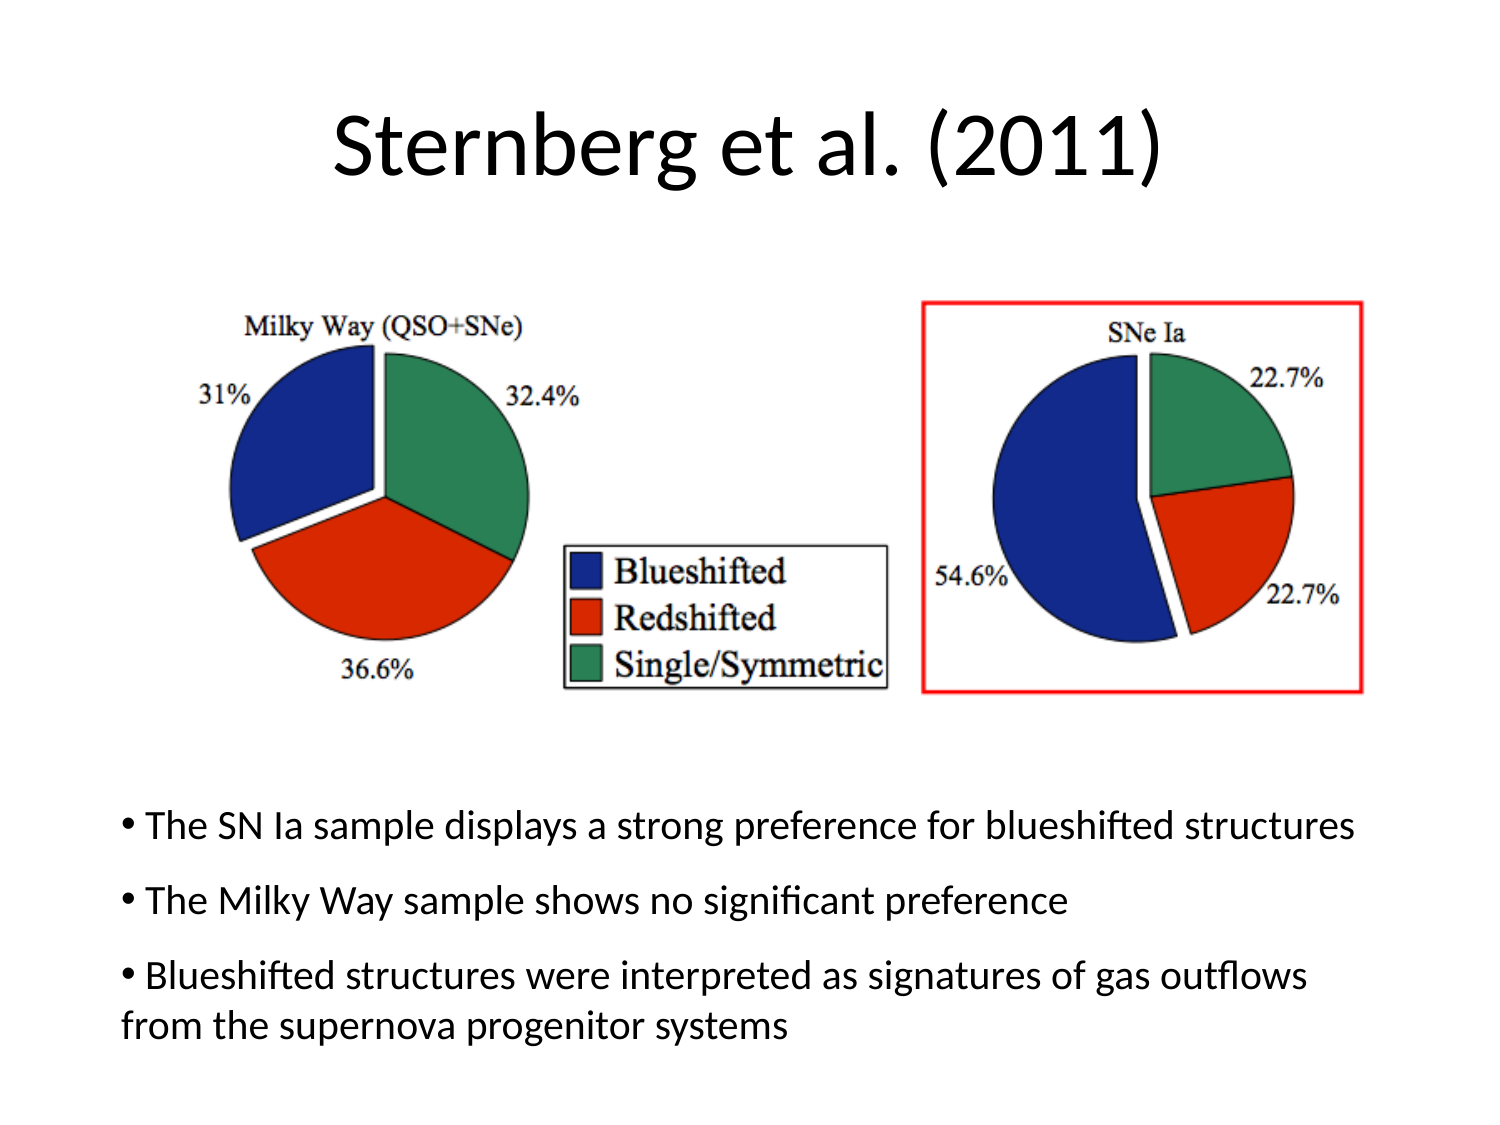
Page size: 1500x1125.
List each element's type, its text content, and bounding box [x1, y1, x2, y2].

text_box The SN Ia sample displays a strong preference for blueshifted structures The Milky Way sample shows no signiﬁcant preference Blueshifted structures were interpreted as signatures of gas outﬂows from the supernova progenitor systems [106, 790, 1396, 1056]
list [74, 269, 1426, 732]
title Sternberg et al. (2011) [75, 45, 1425, 233]
